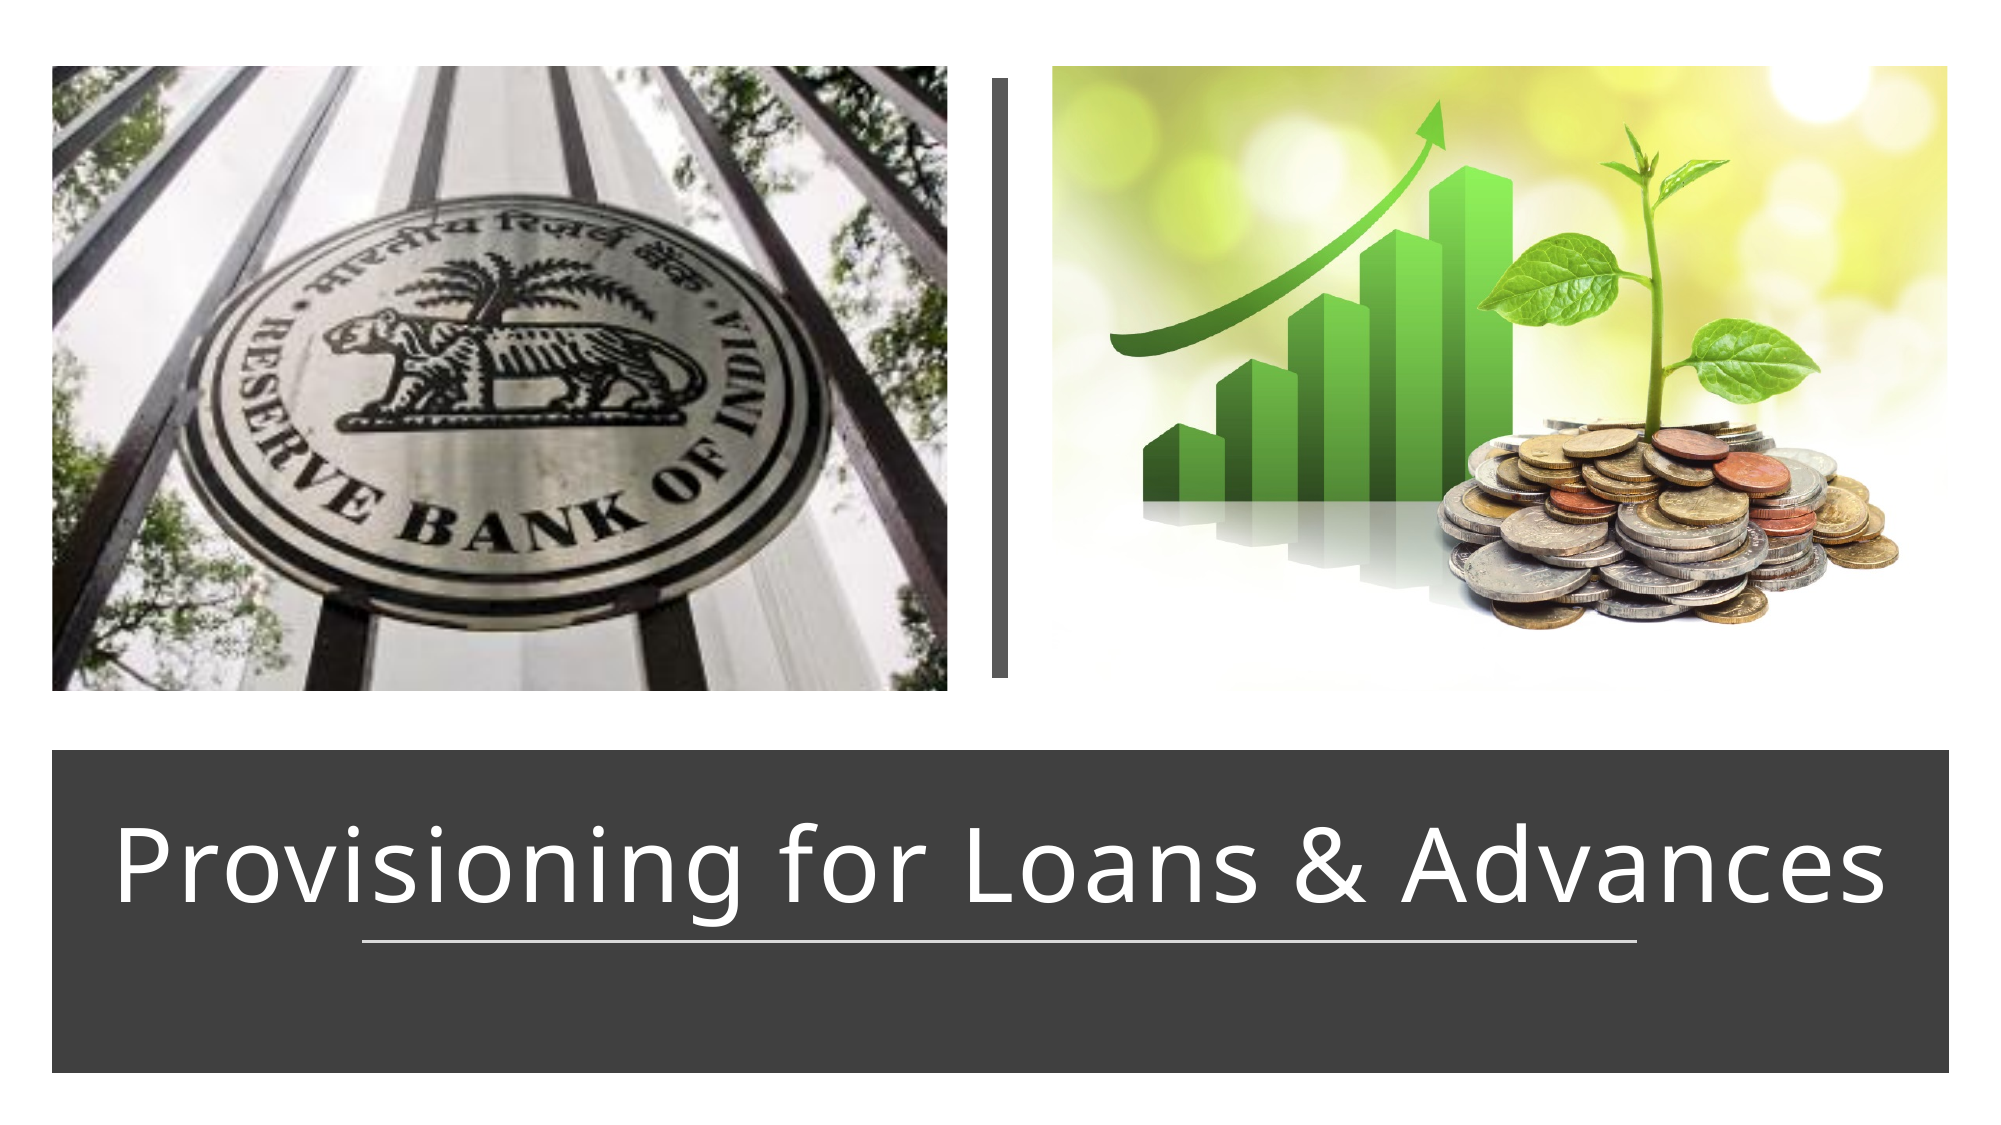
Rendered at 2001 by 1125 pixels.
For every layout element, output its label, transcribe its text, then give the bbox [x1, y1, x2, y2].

title Provisioning for Loans & Advances [86, 780, 1914, 933]
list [1052, 66, 1948, 691]
text_box [61, 759, 1939, 1064]
picture [52, 66, 948, 691]
